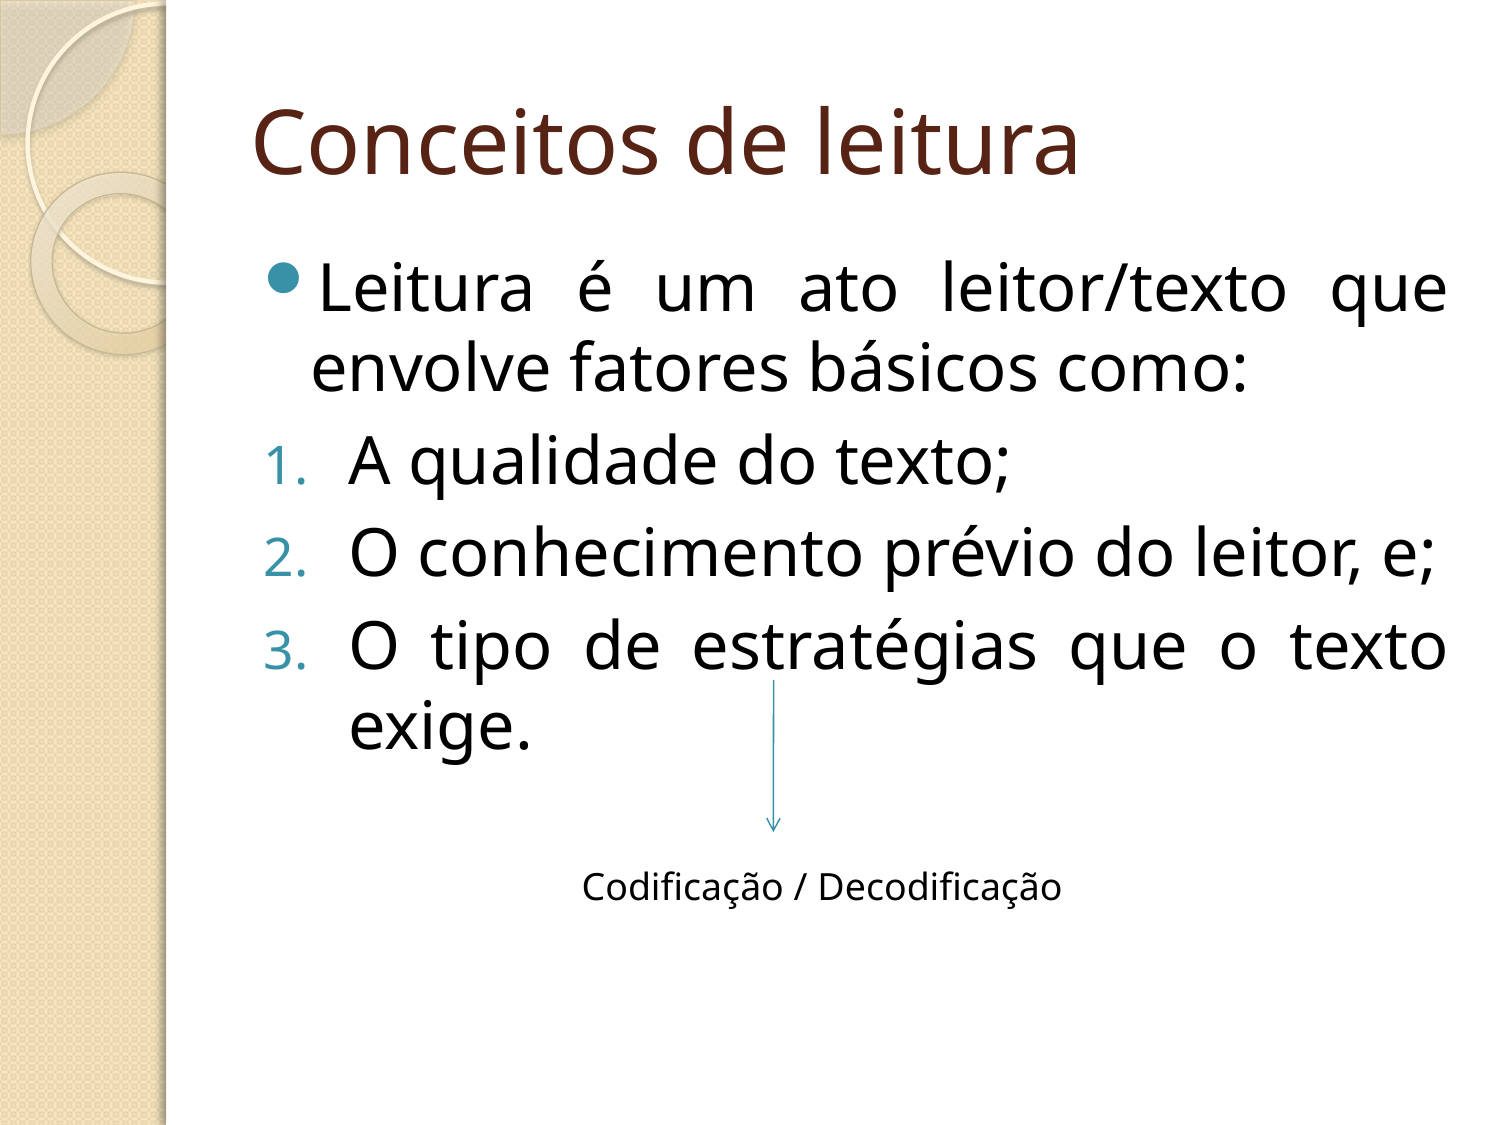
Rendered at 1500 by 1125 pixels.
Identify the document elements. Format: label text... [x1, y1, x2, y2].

text_box Codificação / Decodificação [566, 855, 1078, 916]
list Leitura é um ato leitor/texto que envolve fatores básicos como: A qualidade do texto; O conhecimento prévio do leitor, e; O tipo de estratégias que o texto exige. [235, 237, 1466, 1025]
title Conceitos de leitura [235, 45, 1466, 233]
